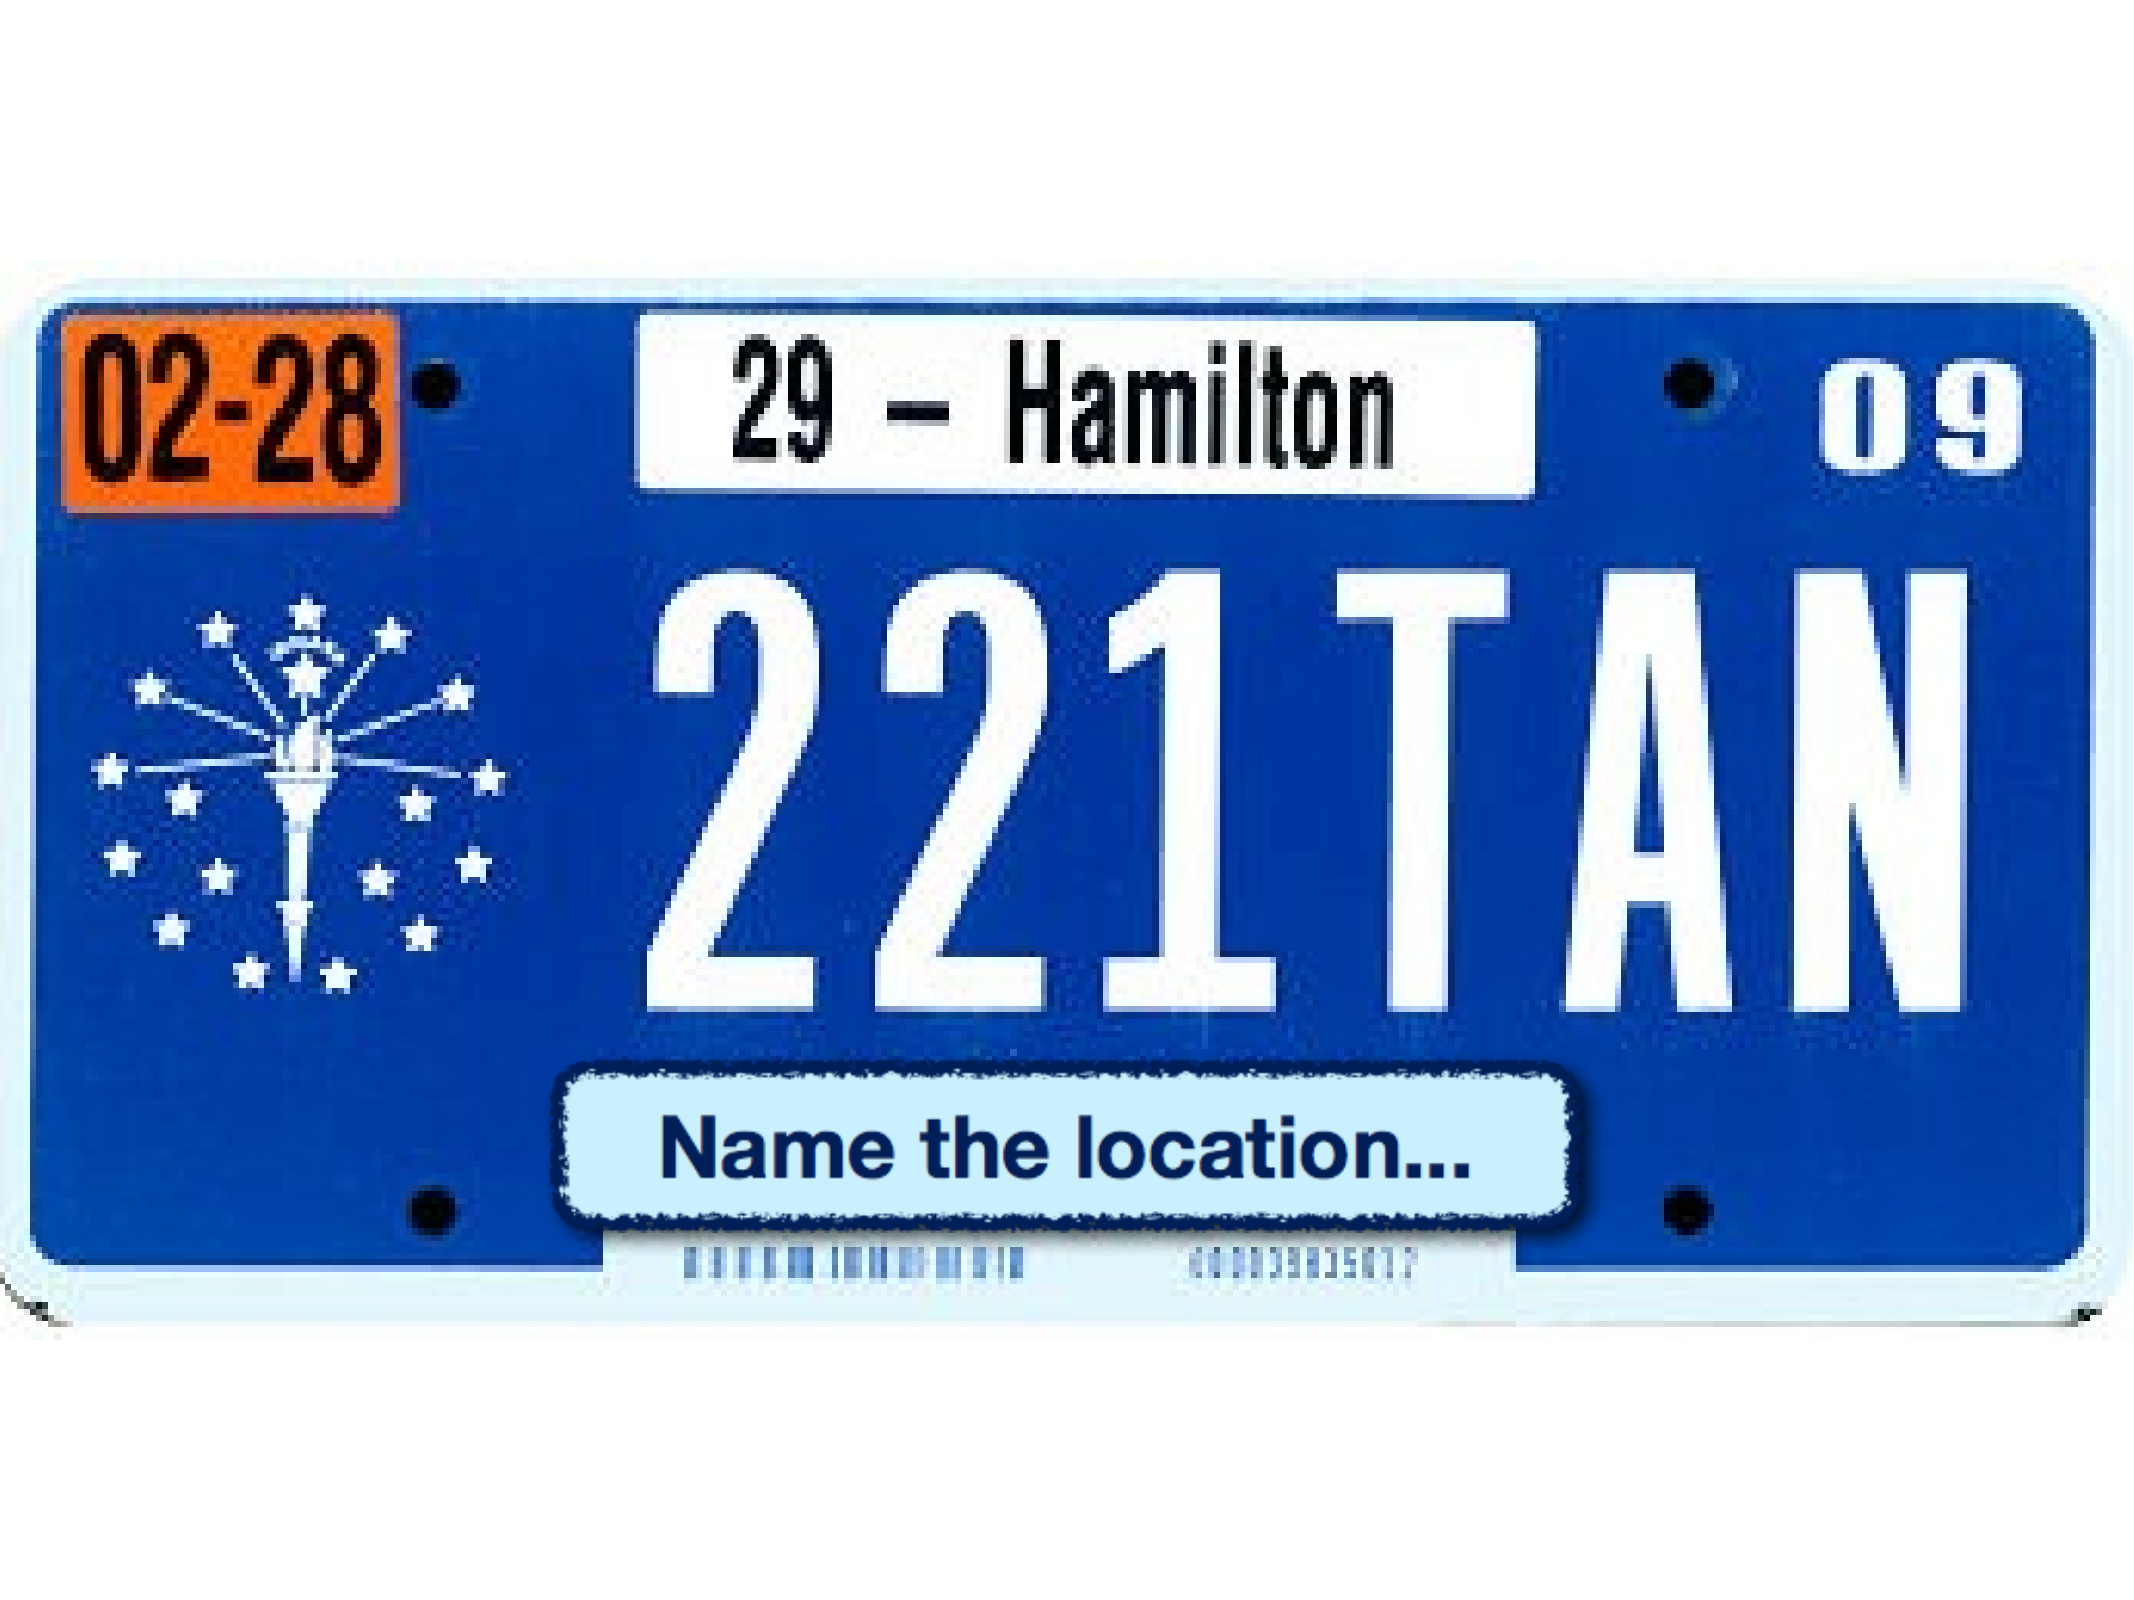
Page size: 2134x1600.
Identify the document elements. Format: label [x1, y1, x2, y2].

picture [0, 260, 2134, 1340]
